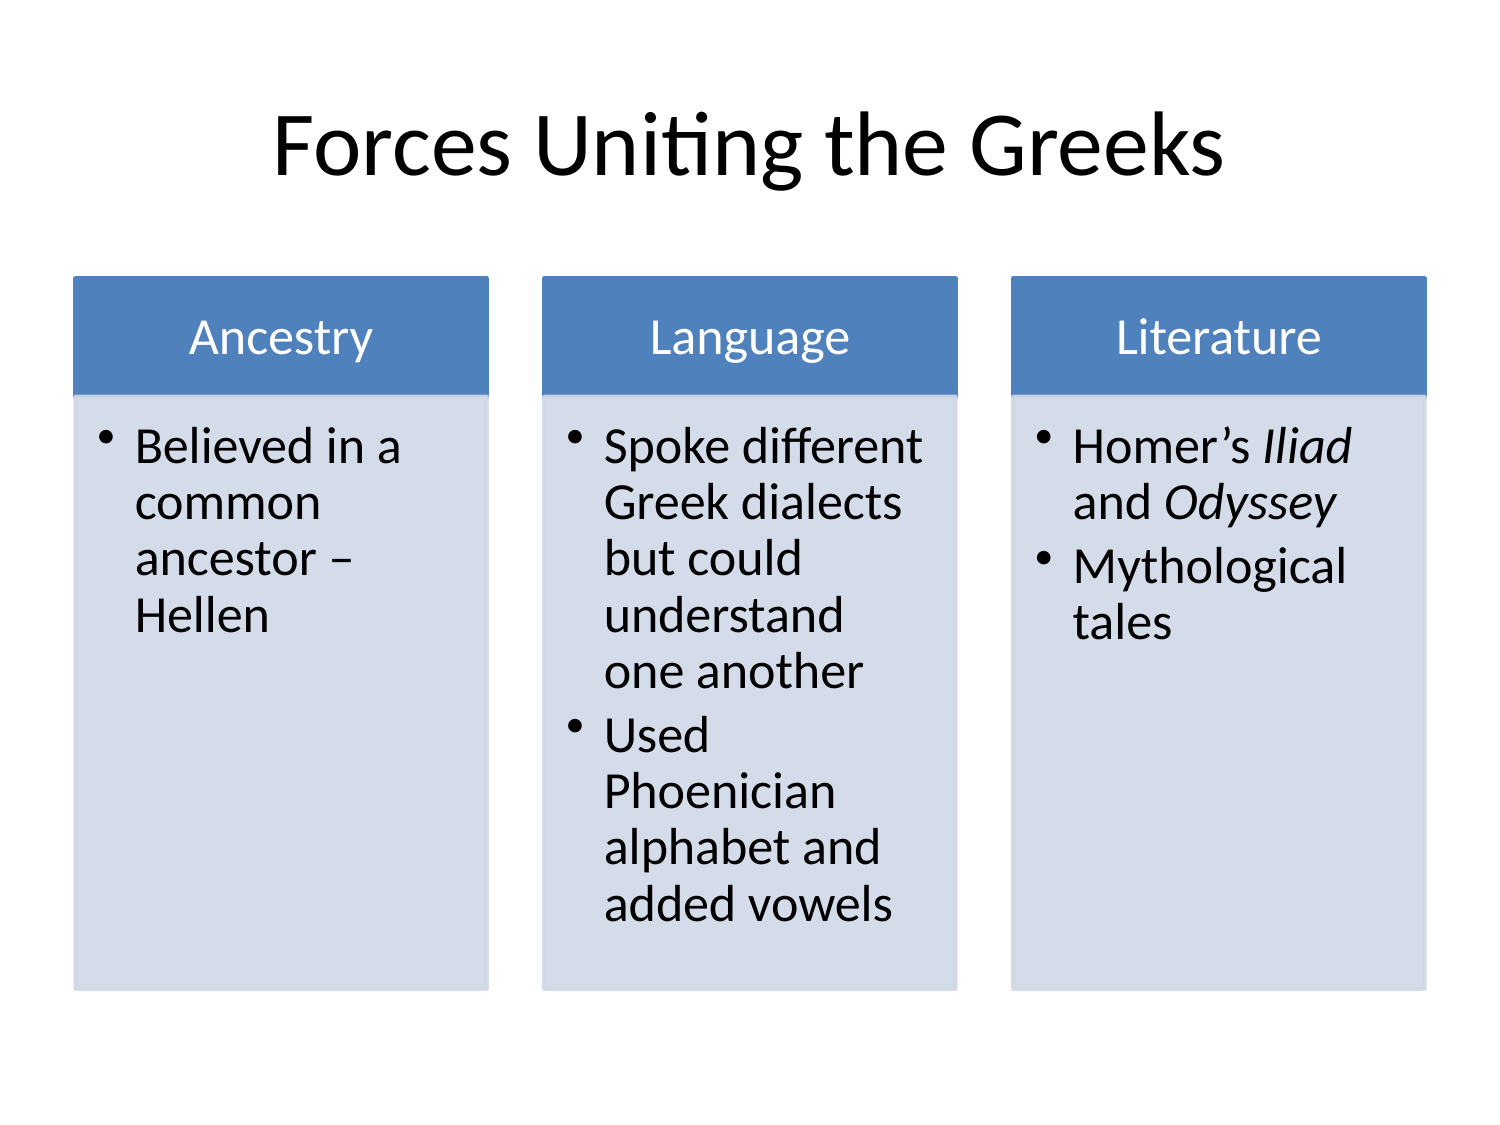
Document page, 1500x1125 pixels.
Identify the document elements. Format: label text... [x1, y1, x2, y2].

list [74, 262, 1426, 1006]
title Forces Uniting the Greeks [75, 45, 1425, 233]
